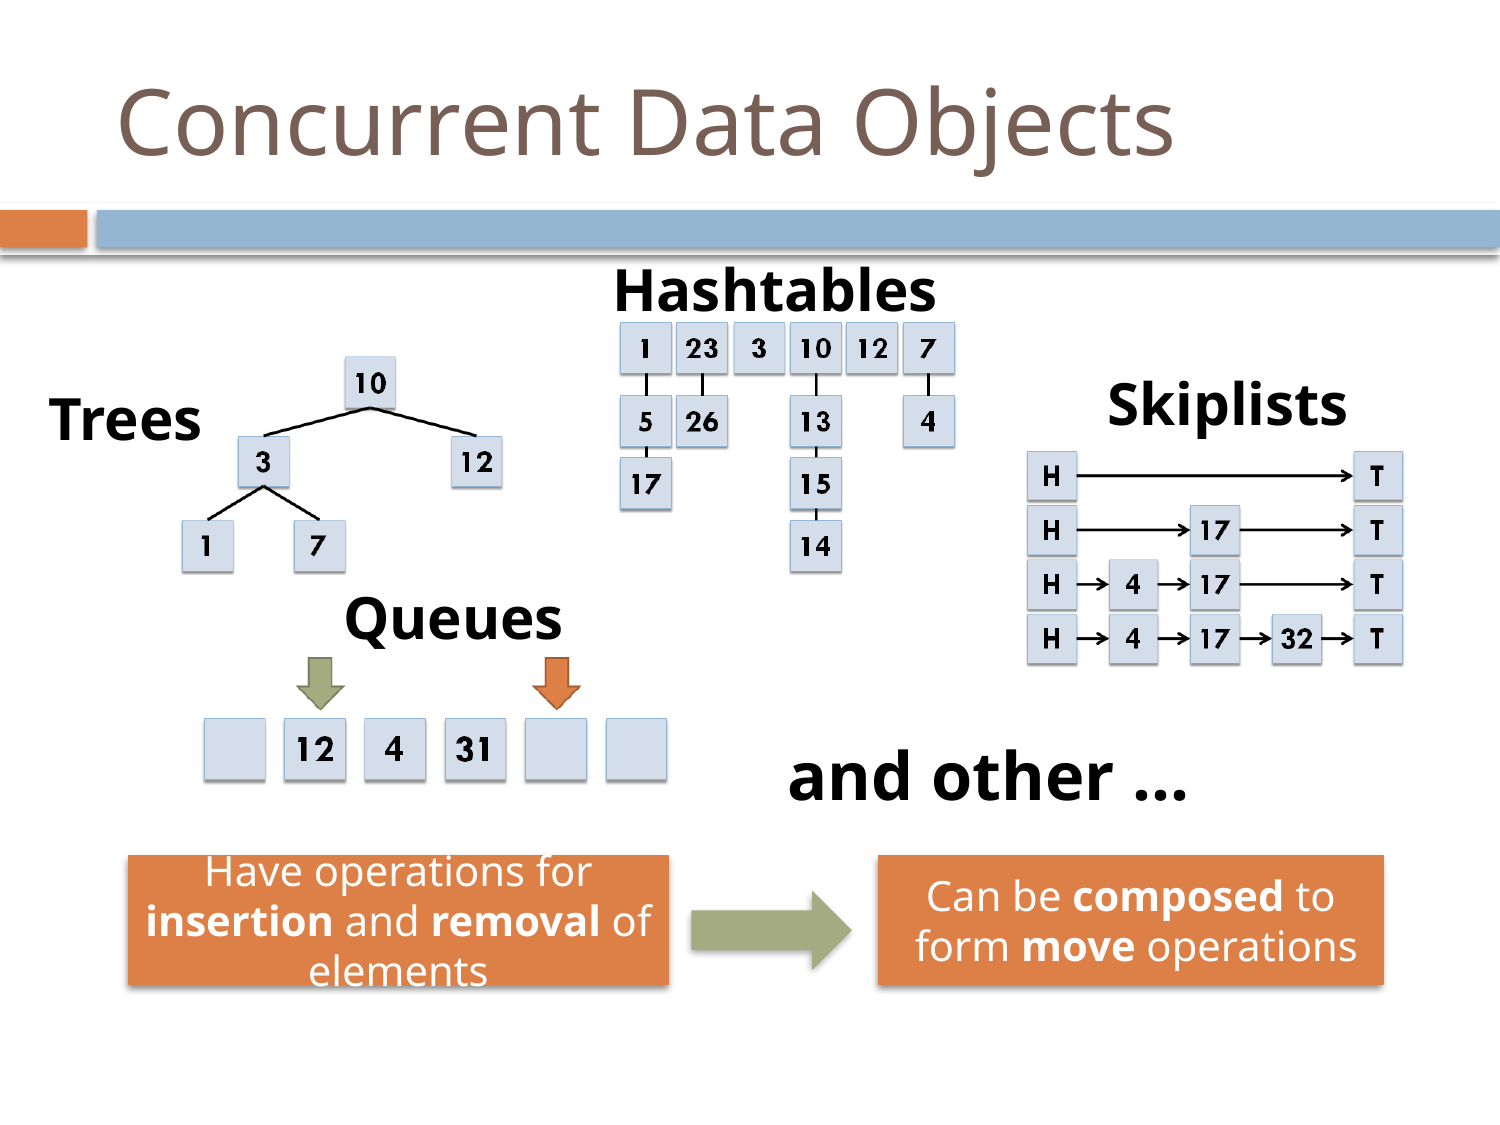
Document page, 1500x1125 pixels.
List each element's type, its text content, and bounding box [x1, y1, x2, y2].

text_box and other … [772, 726, 1204, 822]
title Concurrent Data Objects [100, 37, 1438, 200]
picture [198, 655, 671, 787]
text_box Queues [328, 574, 579, 654]
picture [609, 316, 968, 589]
text_box Trees [34, 375, 169, 460]
picture [1019, 445, 1407, 670]
picture [175, 351, 516, 577]
text_box Skiplists [1092, 359, 1364, 444]
text_box Have operations for insertion and removal of elements [128, 855, 669, 985]
text_box [691, 890, 852, 971]
text_box Can be composed to form move operations [878, 855, 1384, 985]
text_box Hashtables [597, 246, 953, 331]
